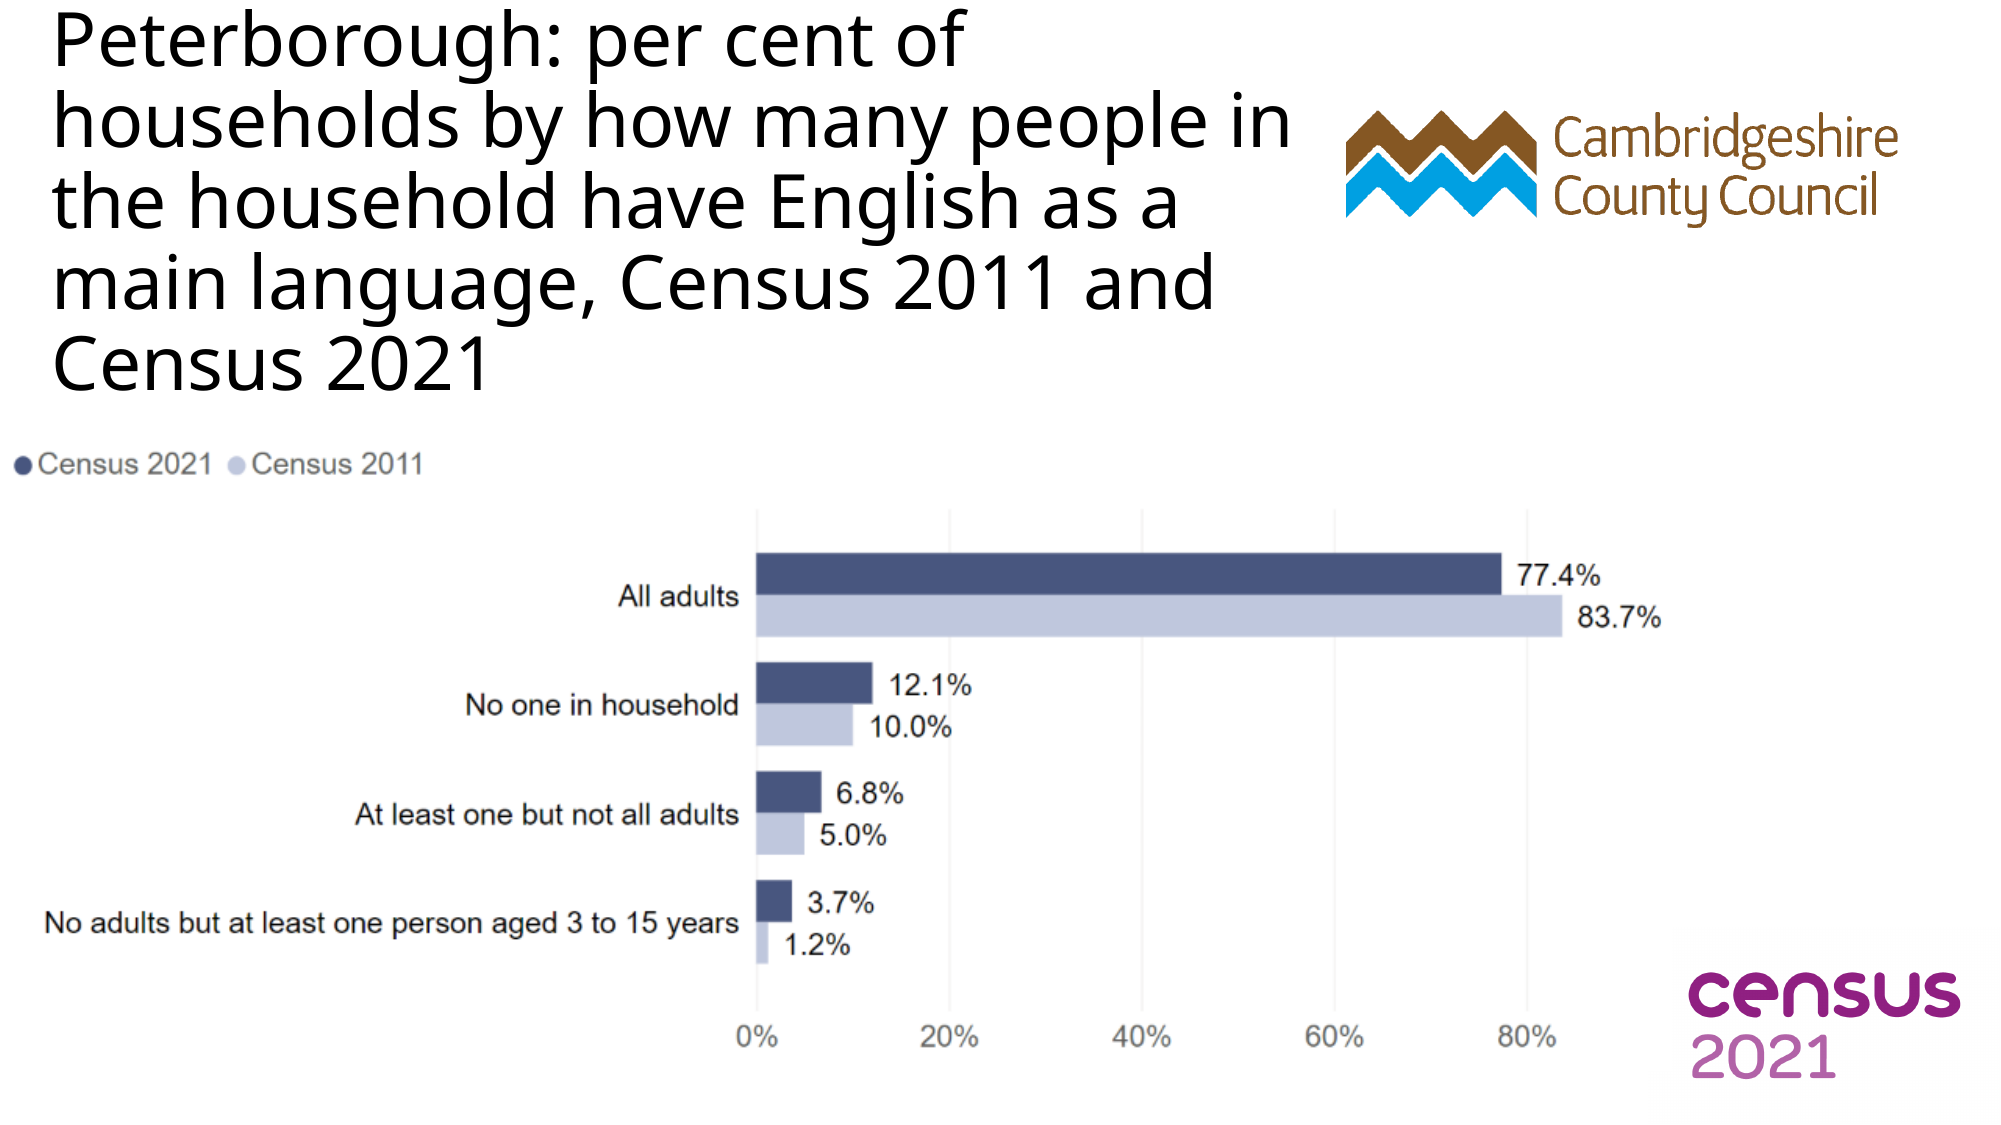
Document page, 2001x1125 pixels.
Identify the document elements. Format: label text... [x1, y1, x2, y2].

picture [1345, 110, 1898, 228]
picture [0, 442, 2000, 1124]
title Peterborough: per cent of households by how many people in the household have English as a main language, Census 2011 and Census 2021 [36, 19, 1311, 390]
